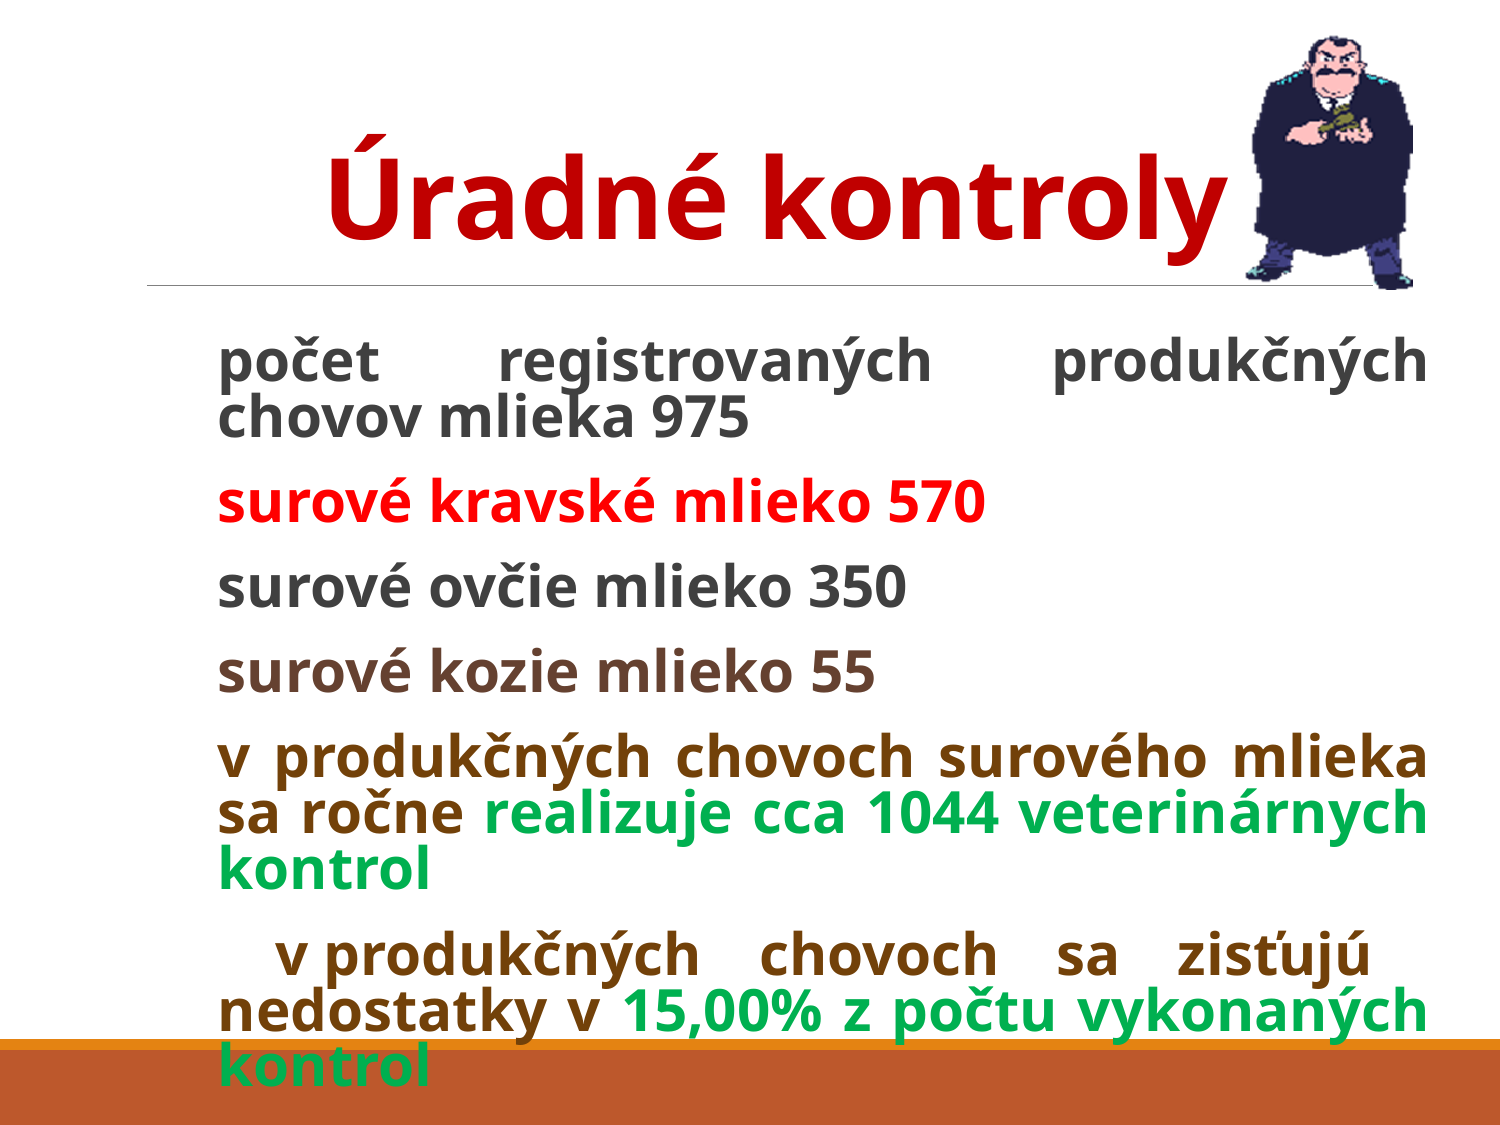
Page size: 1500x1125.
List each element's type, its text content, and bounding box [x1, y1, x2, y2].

title Úradné kontroly [93, 74, 1240, 271]
picture [1243, 33, 1413, 291]
list počet registrovaných produkčných chovov mlieka 975 surové kravské mlieko 570 surové ovčie mlieko 350 surové kozie mlieko 55 v produkčných chovoch surového mlieka sa ročne realizuje cca 1044 veterinárnych kontrol v produkčných chovoch sa zisťujú nedostatky v 15,00% z počtu vykonaných kontrol [202, 219, 1430, 1095]
